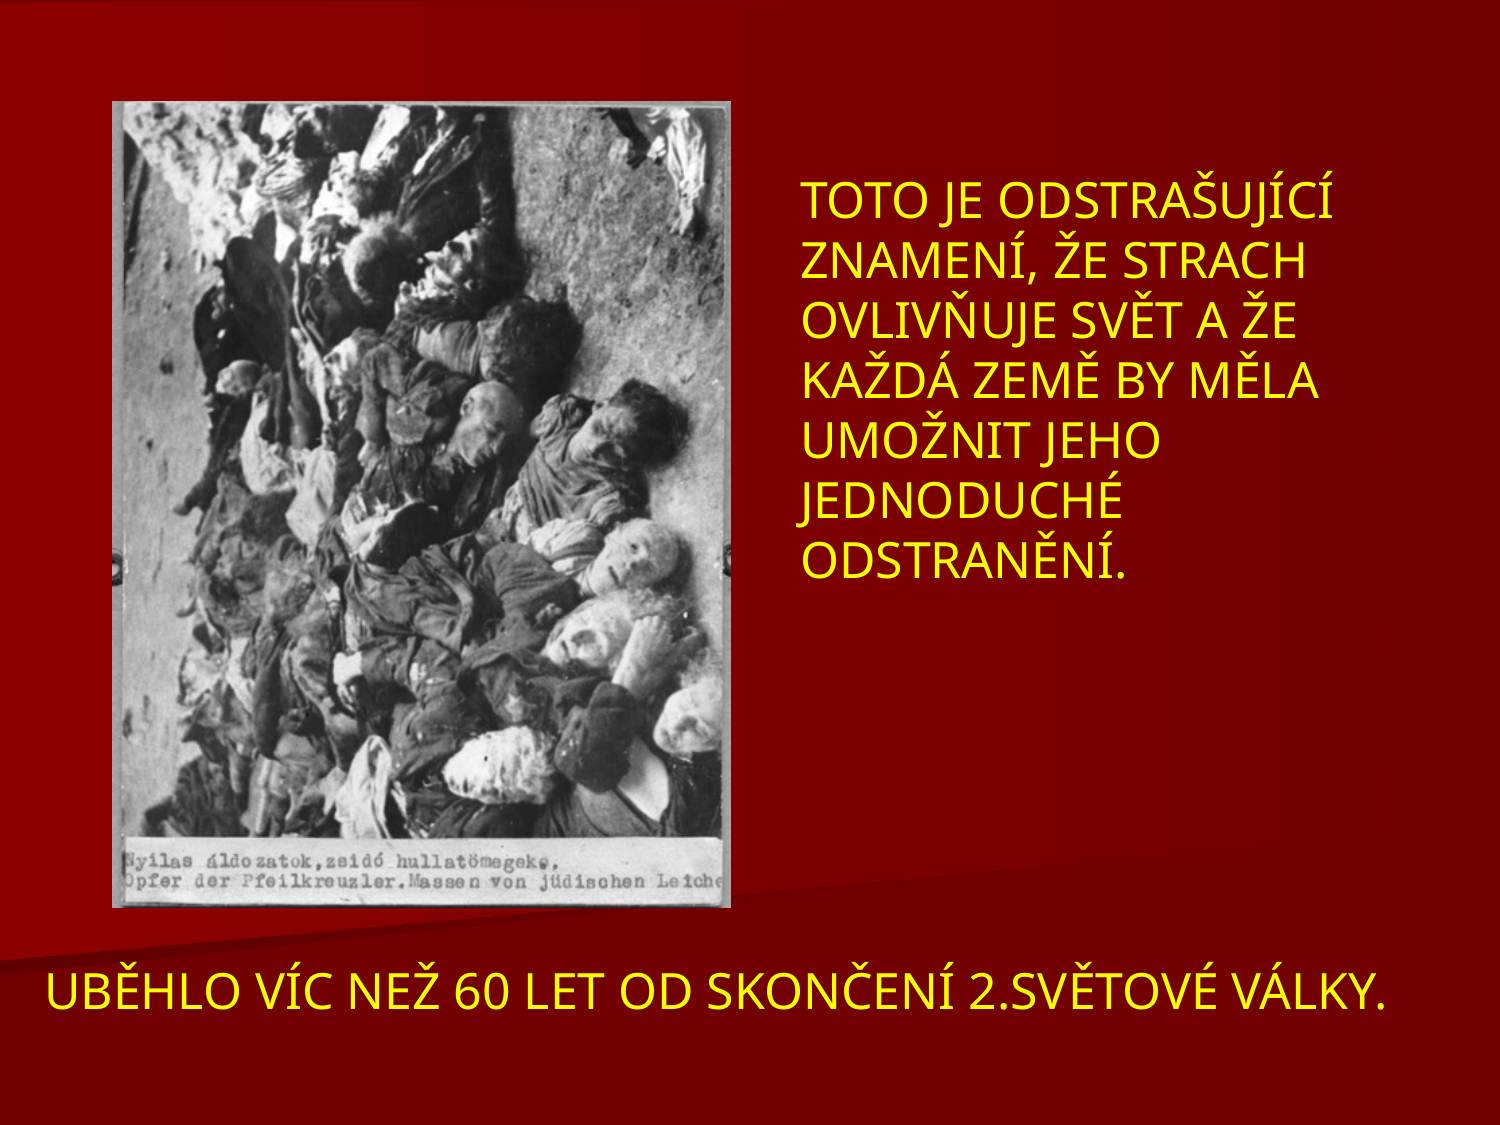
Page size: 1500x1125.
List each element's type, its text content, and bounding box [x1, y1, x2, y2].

text_box TOTO JE ODSTRAŠUJÍCÍ ZNAMENÍ, ŽE STRACH OVLIVŇUJE SVĚT A ŽE KAŽDÁ ZEMĚ BY MĚLA UMOŽNIT JEHO JEDNODUCHÉ ODSTRANĚNÍ. [785, 160, 1400, 656]
text_box UBĚHLO VÍC NEŽ 60 LET OD SKONČENÍ 2.SVĚTOVÉ VÁLKY. [29, 952, 1500, 1027]
picture [111, 101, 732, 909]
